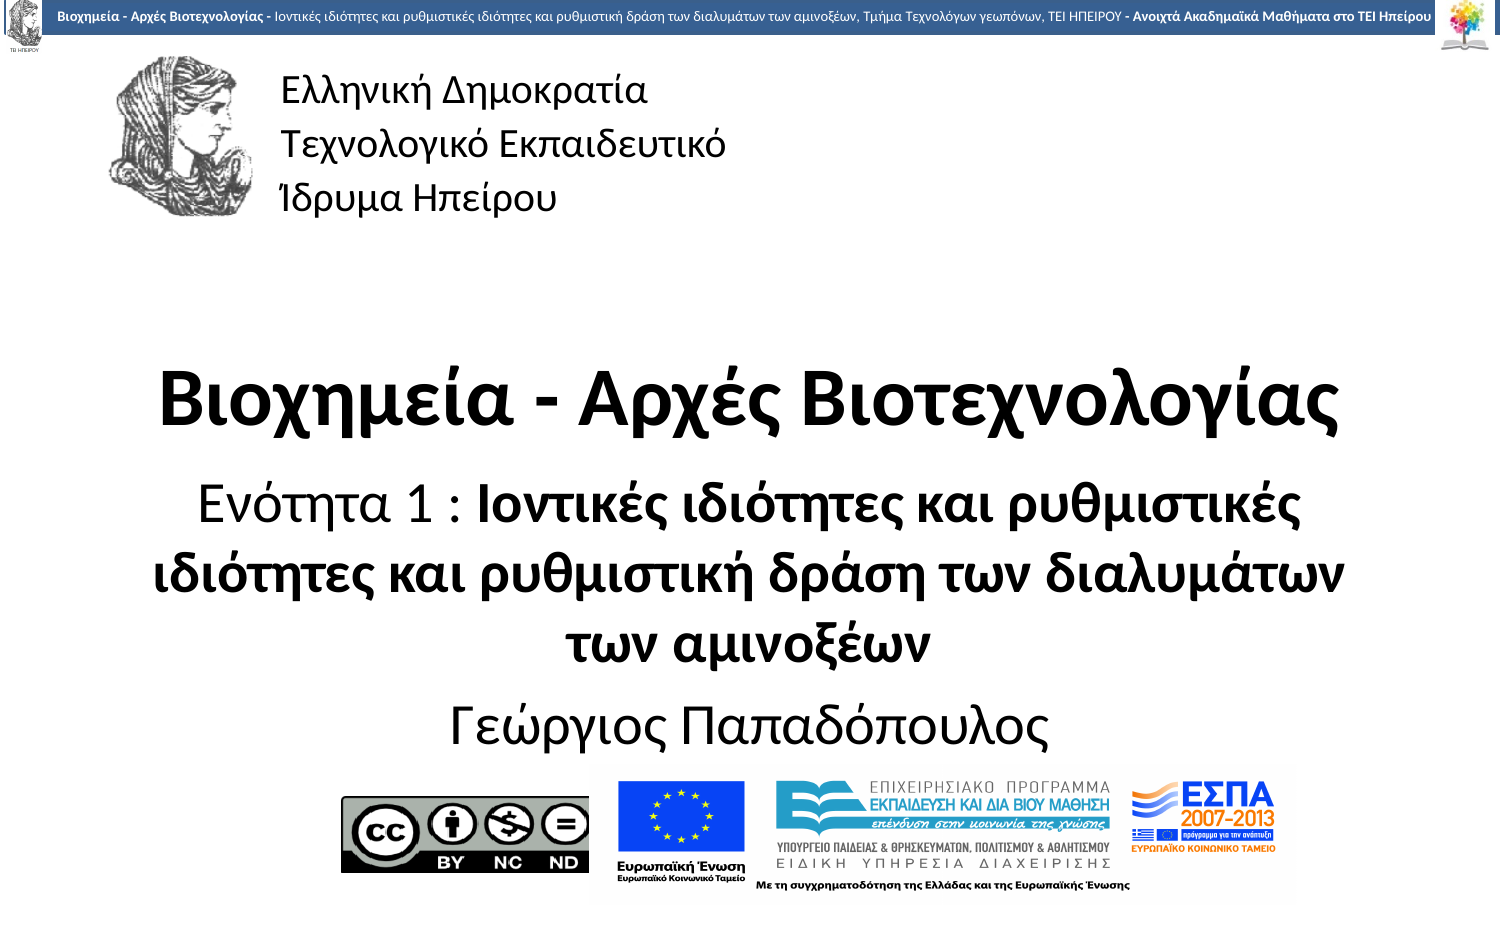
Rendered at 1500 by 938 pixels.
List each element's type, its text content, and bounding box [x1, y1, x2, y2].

picture [341, 764, 1297, 905]
subtitle Ενότητα 1 : Ιοντικές ιδιότητες και ρυθμιστικές ιδιότητες και ρυθμιστική δράση των διαλυμάτων των αμινοξέων Γεώργιος Παπαδόπουλος [112, 456, 1388, 697]
picture [1435, 0, 1495, 52]
title Βιοχημεία - Αρχές Βιοτεχνολογίας [112, 291, 1388, 456]
picture [6, 0, 42, 54]
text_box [105, 34, 798, 223]
